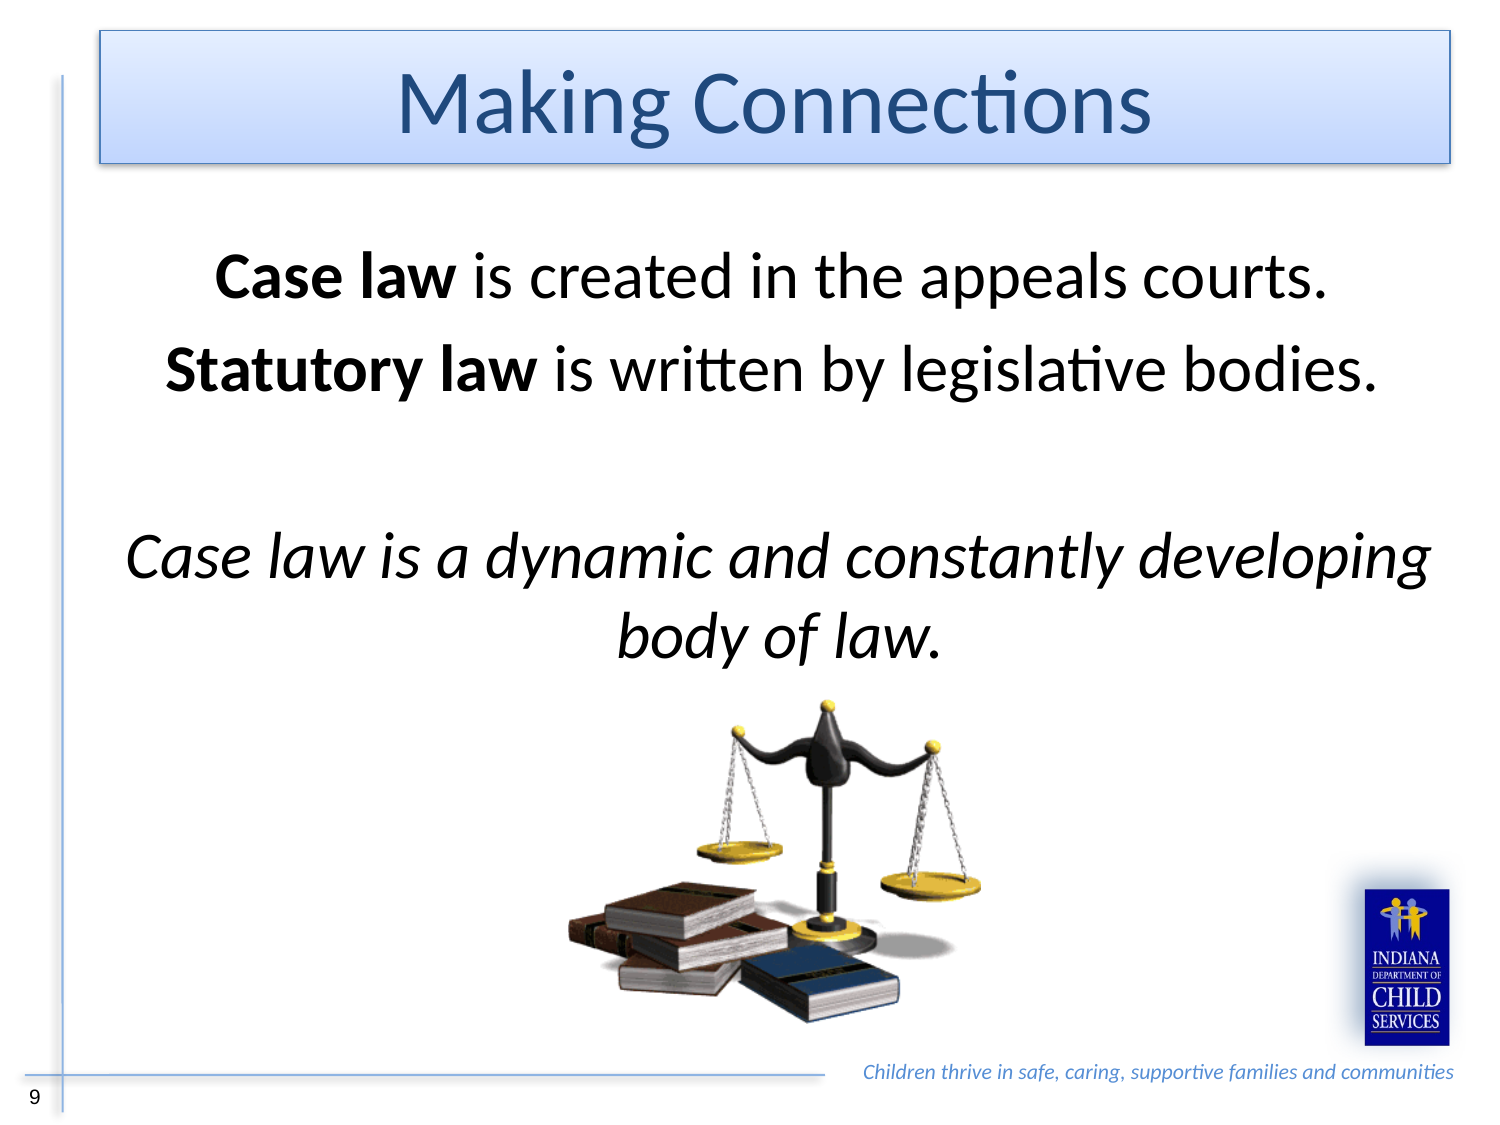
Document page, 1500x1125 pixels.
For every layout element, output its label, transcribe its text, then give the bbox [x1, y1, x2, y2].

text_box 9 [14, 1076, 56, 1117]
list Case law is created in the appeals courts. Statutory law is written by legislative bodies. Case law is a dynamic and constantly developing body of law. [110, 224, 1451, 701]
picture [1362, 887, 1452, 1053]
text_box Making Connections [99, 30, 1451, 164]
picture [568, 699, 982, 1024]
